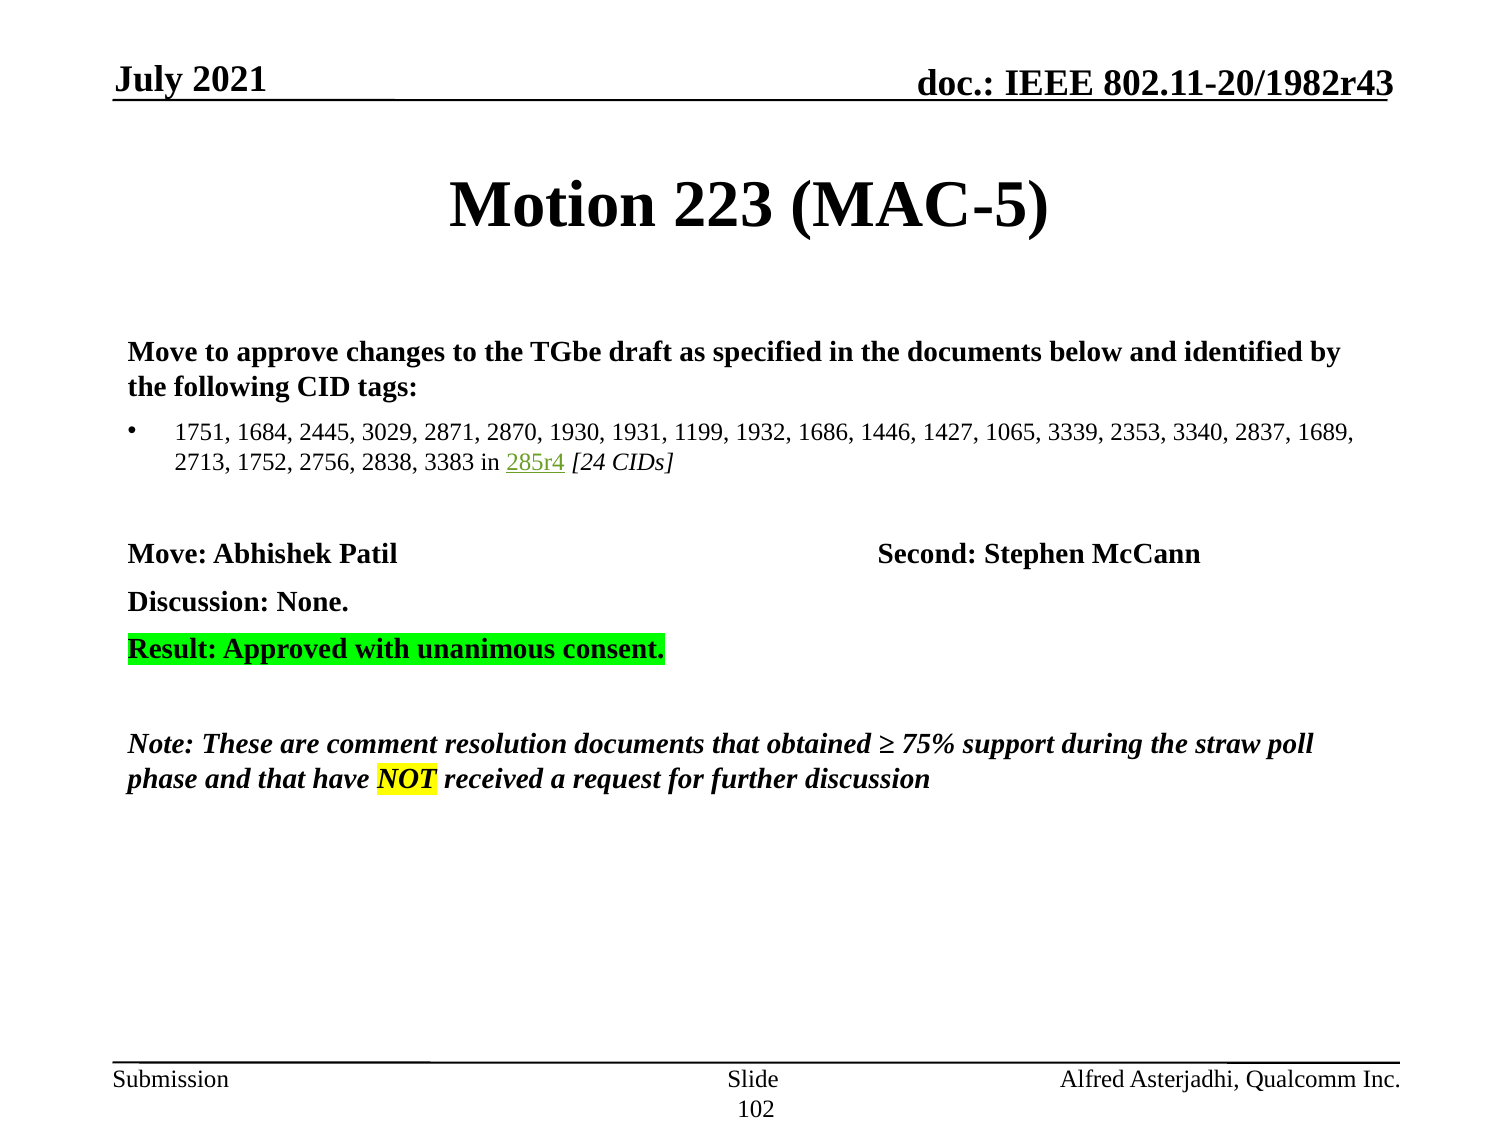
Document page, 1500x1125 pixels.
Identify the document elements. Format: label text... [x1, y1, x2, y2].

title Motion 223 (MAC-5) [112, 112, 1388, 288]
footer Alfred Asterjadhi, Qualcomm Inc. [878, 1061, 1402, 1093]
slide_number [114, 54, 423, 100]
list Move to approve changes to the TGbe draft as specified in the documents below and identified by the following CID tags: 1751, 1684, 2445, 3029, 2871, 2870, 1930, 1931, 1199, 1932, 1686, 1446, 1427, 1065, 3339, 2353, 3340, 2837, 1689, 2713, 1752, 2756, 2838, 3383 in 285r4 [24 CIDs] Move: Abhishek Patil Second: Stephen McCann Discussion: None. Result: Approved with unanimous consent. Note: These are comment resolution documents that obtained ≥ 75% support during the straw poll phase and that have NOT received a request for further discussion [112, 324, 1388, 1063]
slide_number Slide 102 [712, 1061, 800, 1123]
